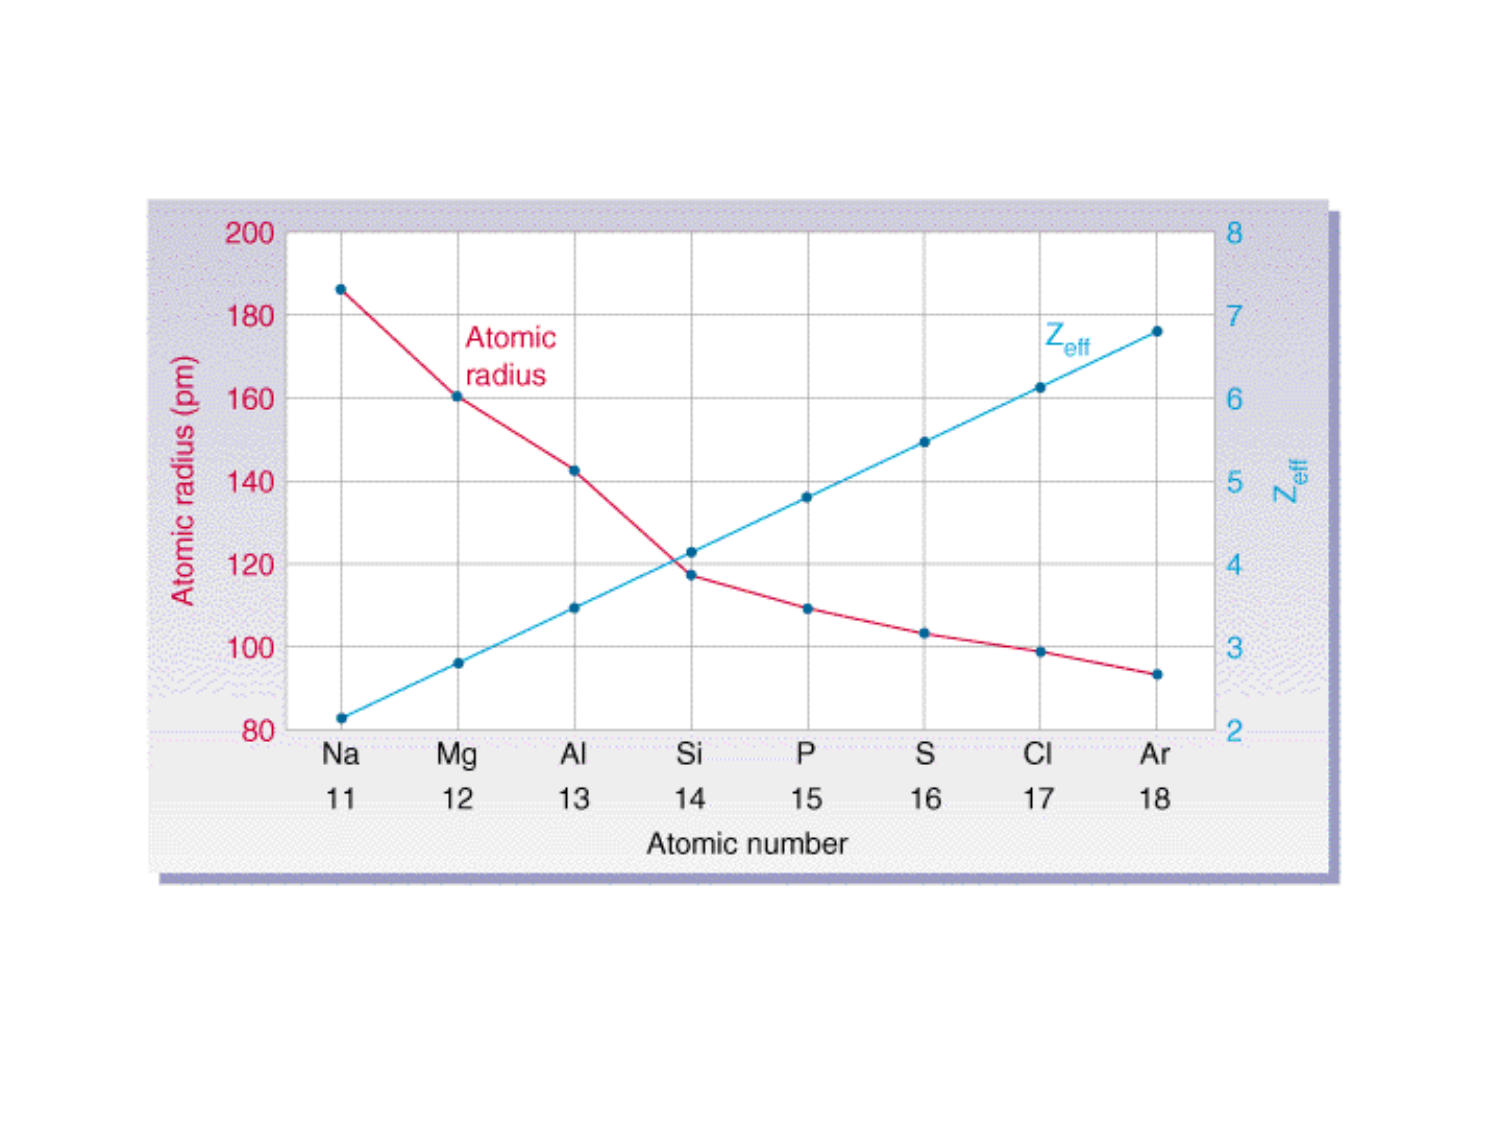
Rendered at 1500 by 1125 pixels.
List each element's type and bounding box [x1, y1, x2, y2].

picture [124, 187, 1376, 901]
